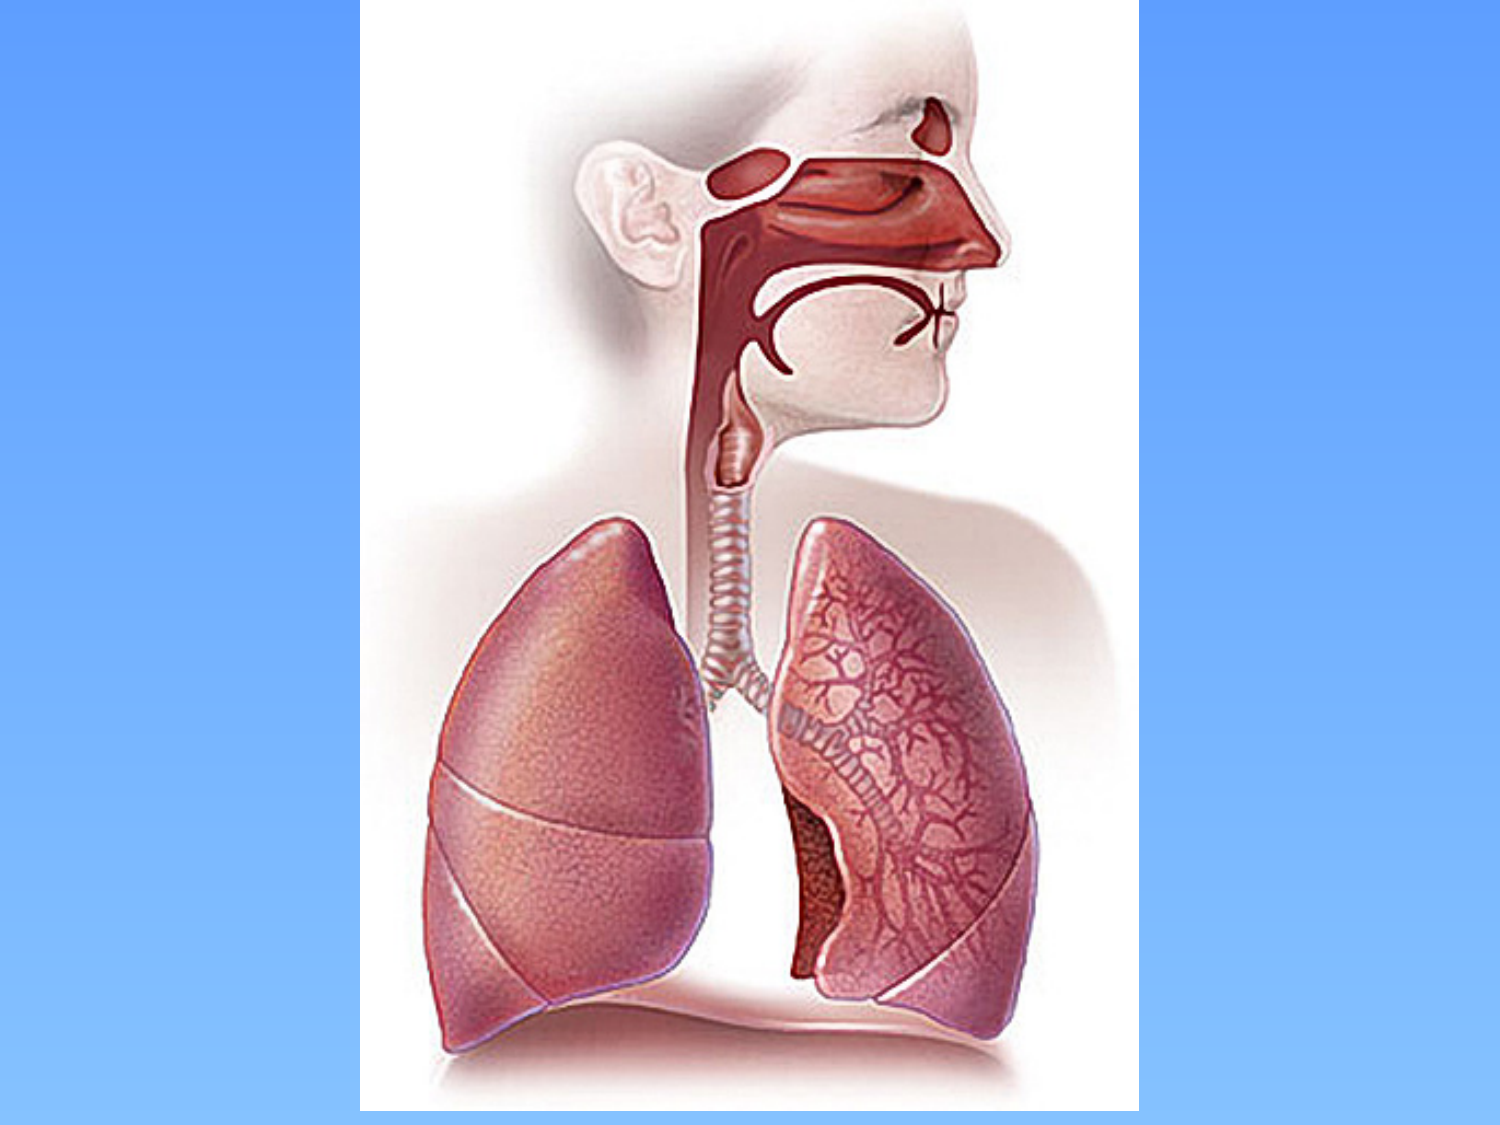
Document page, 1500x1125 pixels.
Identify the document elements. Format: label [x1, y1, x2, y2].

picture [359, 0, 1139, 1112]
